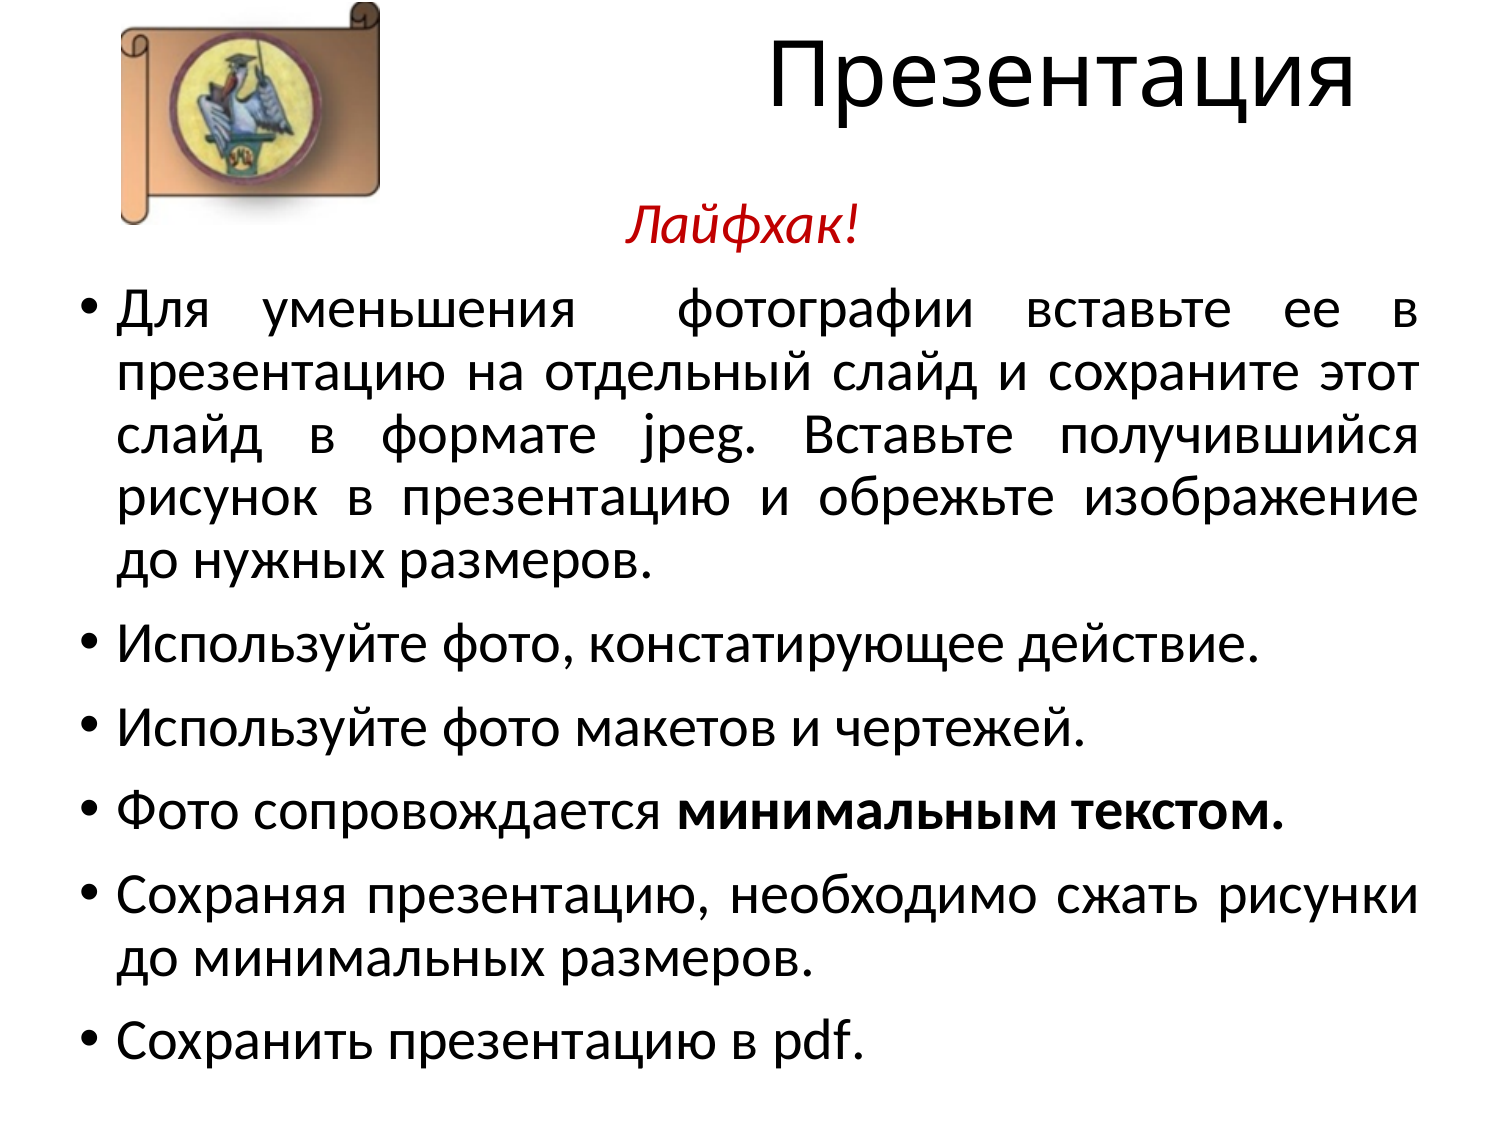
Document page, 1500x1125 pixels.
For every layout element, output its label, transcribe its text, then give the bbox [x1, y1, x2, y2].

list Лайфхак! Для уменьшения фотографии вставьте ее в презентацию на отдельный слайд и сохраните этот слайд в формате jpeg. Вставьте получившийся рисунок в презентацию и обрежьте изображение до нужных размеров. Используйте фото, констатирующее действие. Используйте фото макетов и чертежей. Фото сопровождается минимальным текстом. Сохраняя презентацию, необходимо сжать рисунки до минимальных размеров. Сохранить презентацию в pdf. [64, 185, 1436, 1123]
picture [121, 2, 380, 225]
title Презентация [750, 0, 1379, 185]
